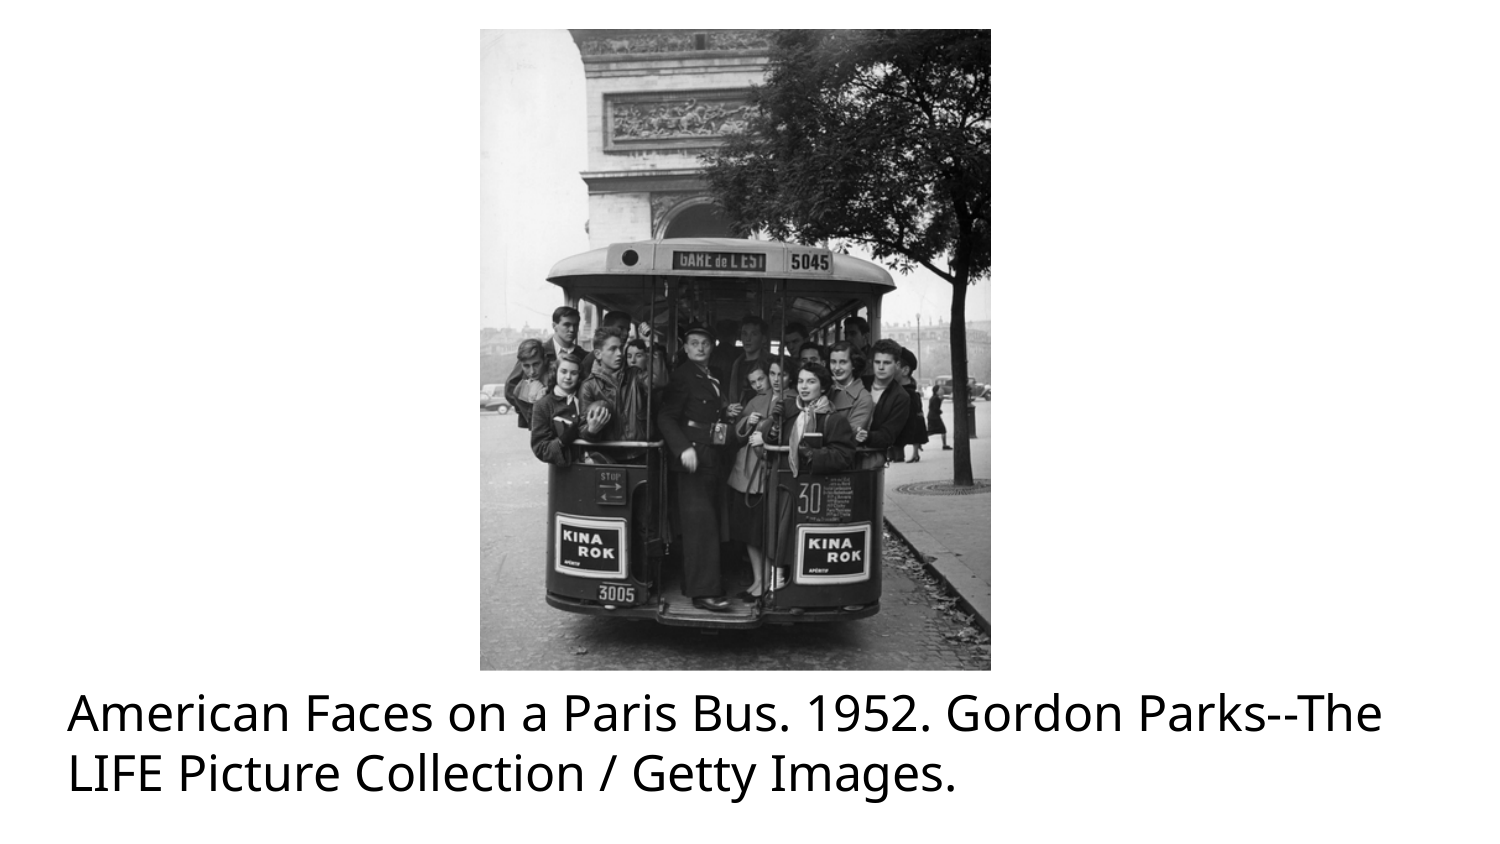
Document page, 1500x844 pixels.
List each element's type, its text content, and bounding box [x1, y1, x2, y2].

list American Faces on a Paris Bus. 1952. Gordon Parks--The LIFE Picture Collection / Getty Images. [52, 692, 1482, 791]
picture [480, 29, 992, 672]
